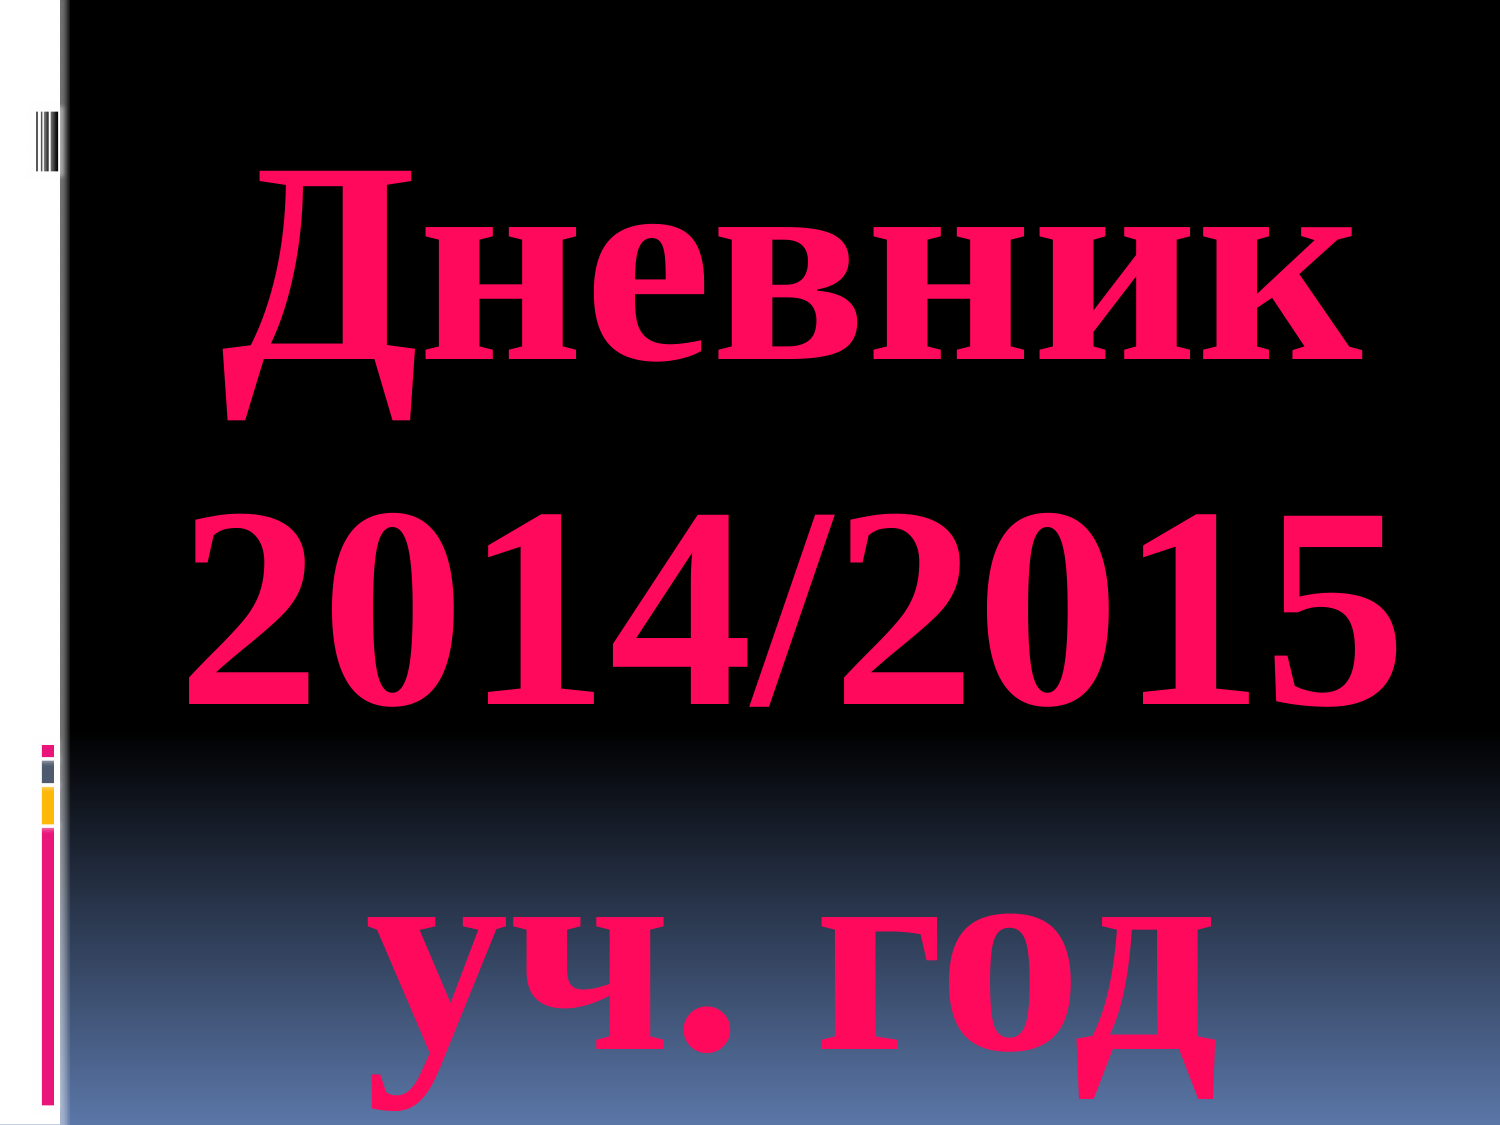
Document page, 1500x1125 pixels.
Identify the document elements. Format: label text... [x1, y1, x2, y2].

text_box Дневник 2014/2015 уч. год [85, 64, 1500, 1115]
